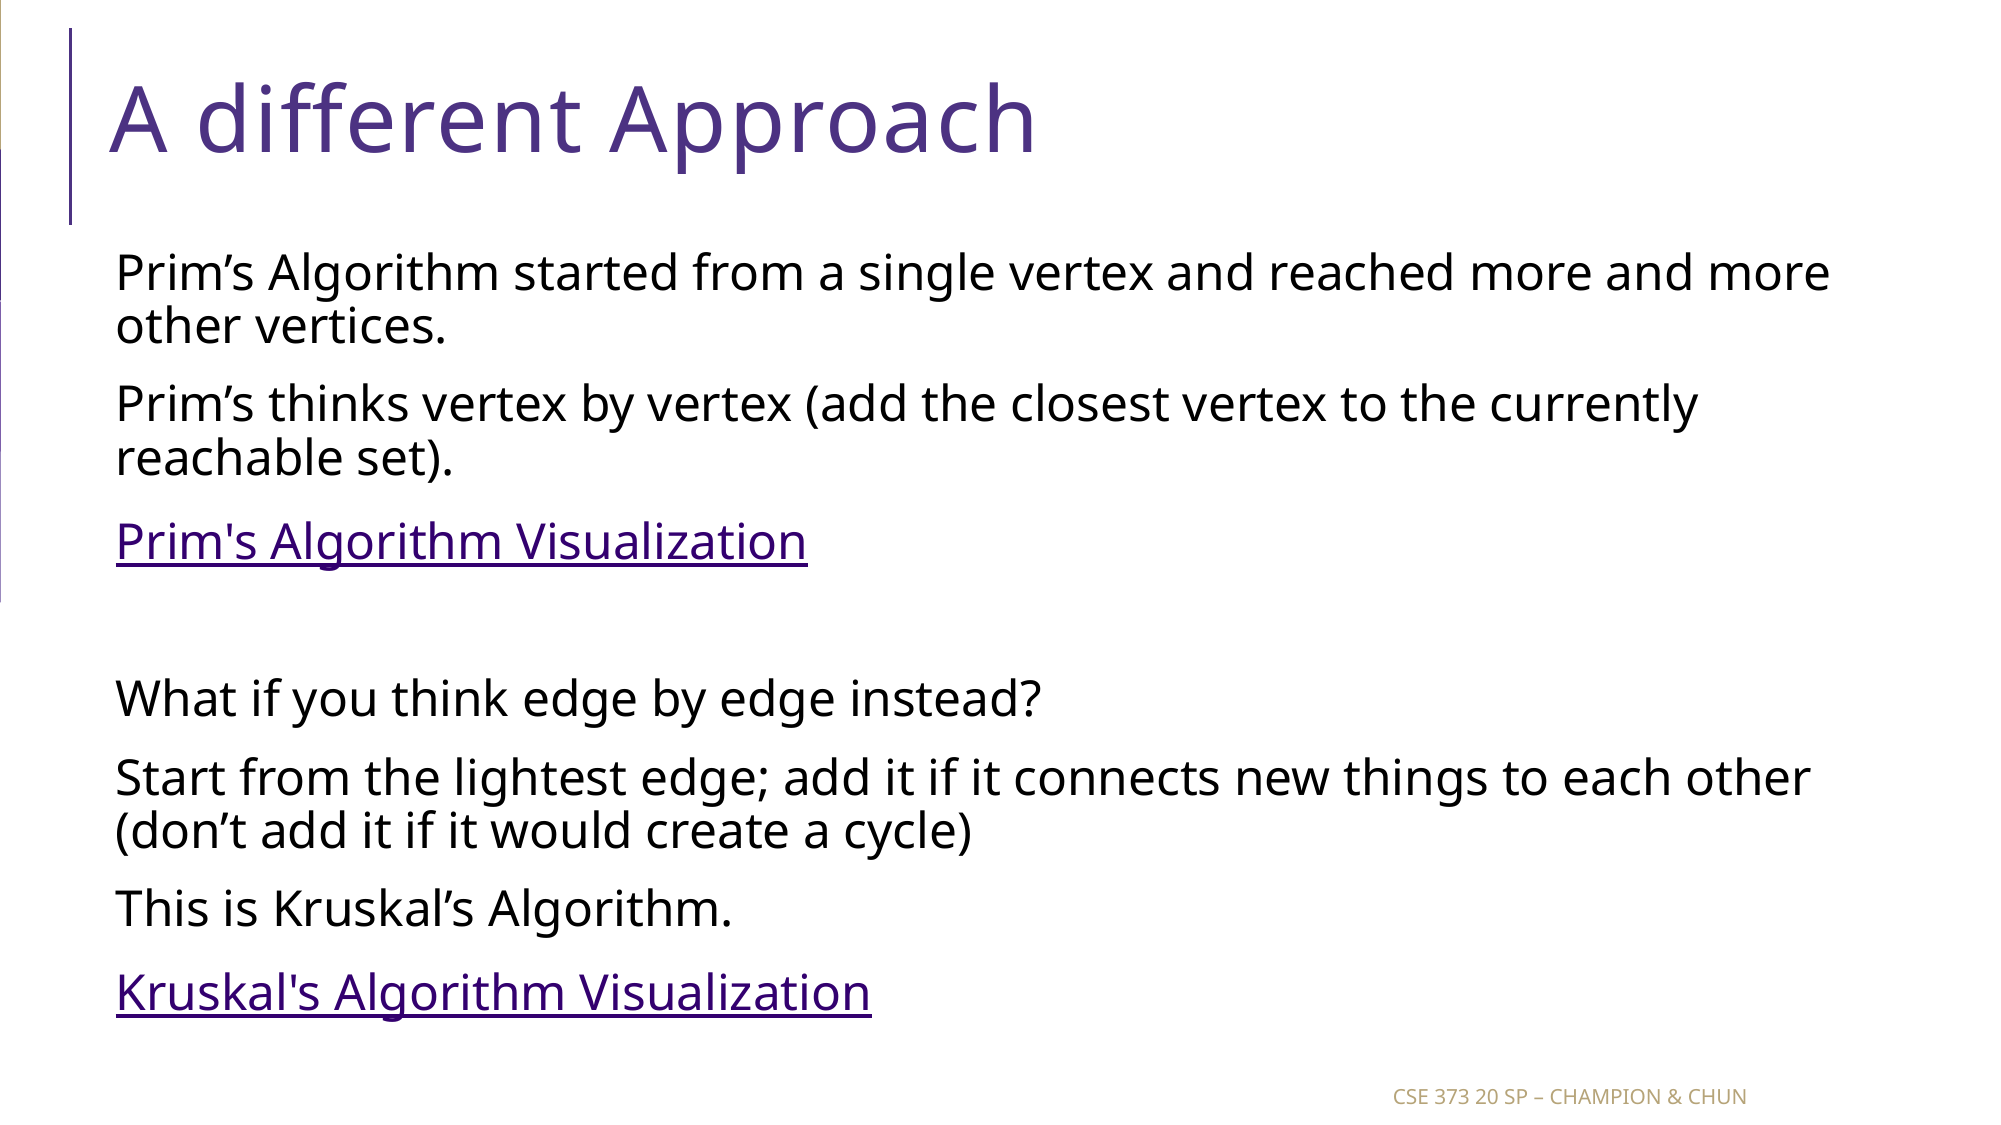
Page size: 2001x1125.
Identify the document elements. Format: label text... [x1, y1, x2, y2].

title A different Approach [94, 43, 1930, 210]
footer CSE 373 20 SP – champion & Chun [794, 1073, 1763, 1119]
list Prim’s Algorithm started from a single vertex and reached more and more other vertices. Prim’s thinks vertex by vertex (add the closest vertex to the currently reachable set). Prim's Algorithm Visualization What if you think edge by edge instead? Start from the lightest edge; add it if it connects new things to each other (don’t add it if it would create a cycle) This is Kruskal’s Algorithm. Kruskal's Algorithm Visualization [94, 240, 1930, 1035]
